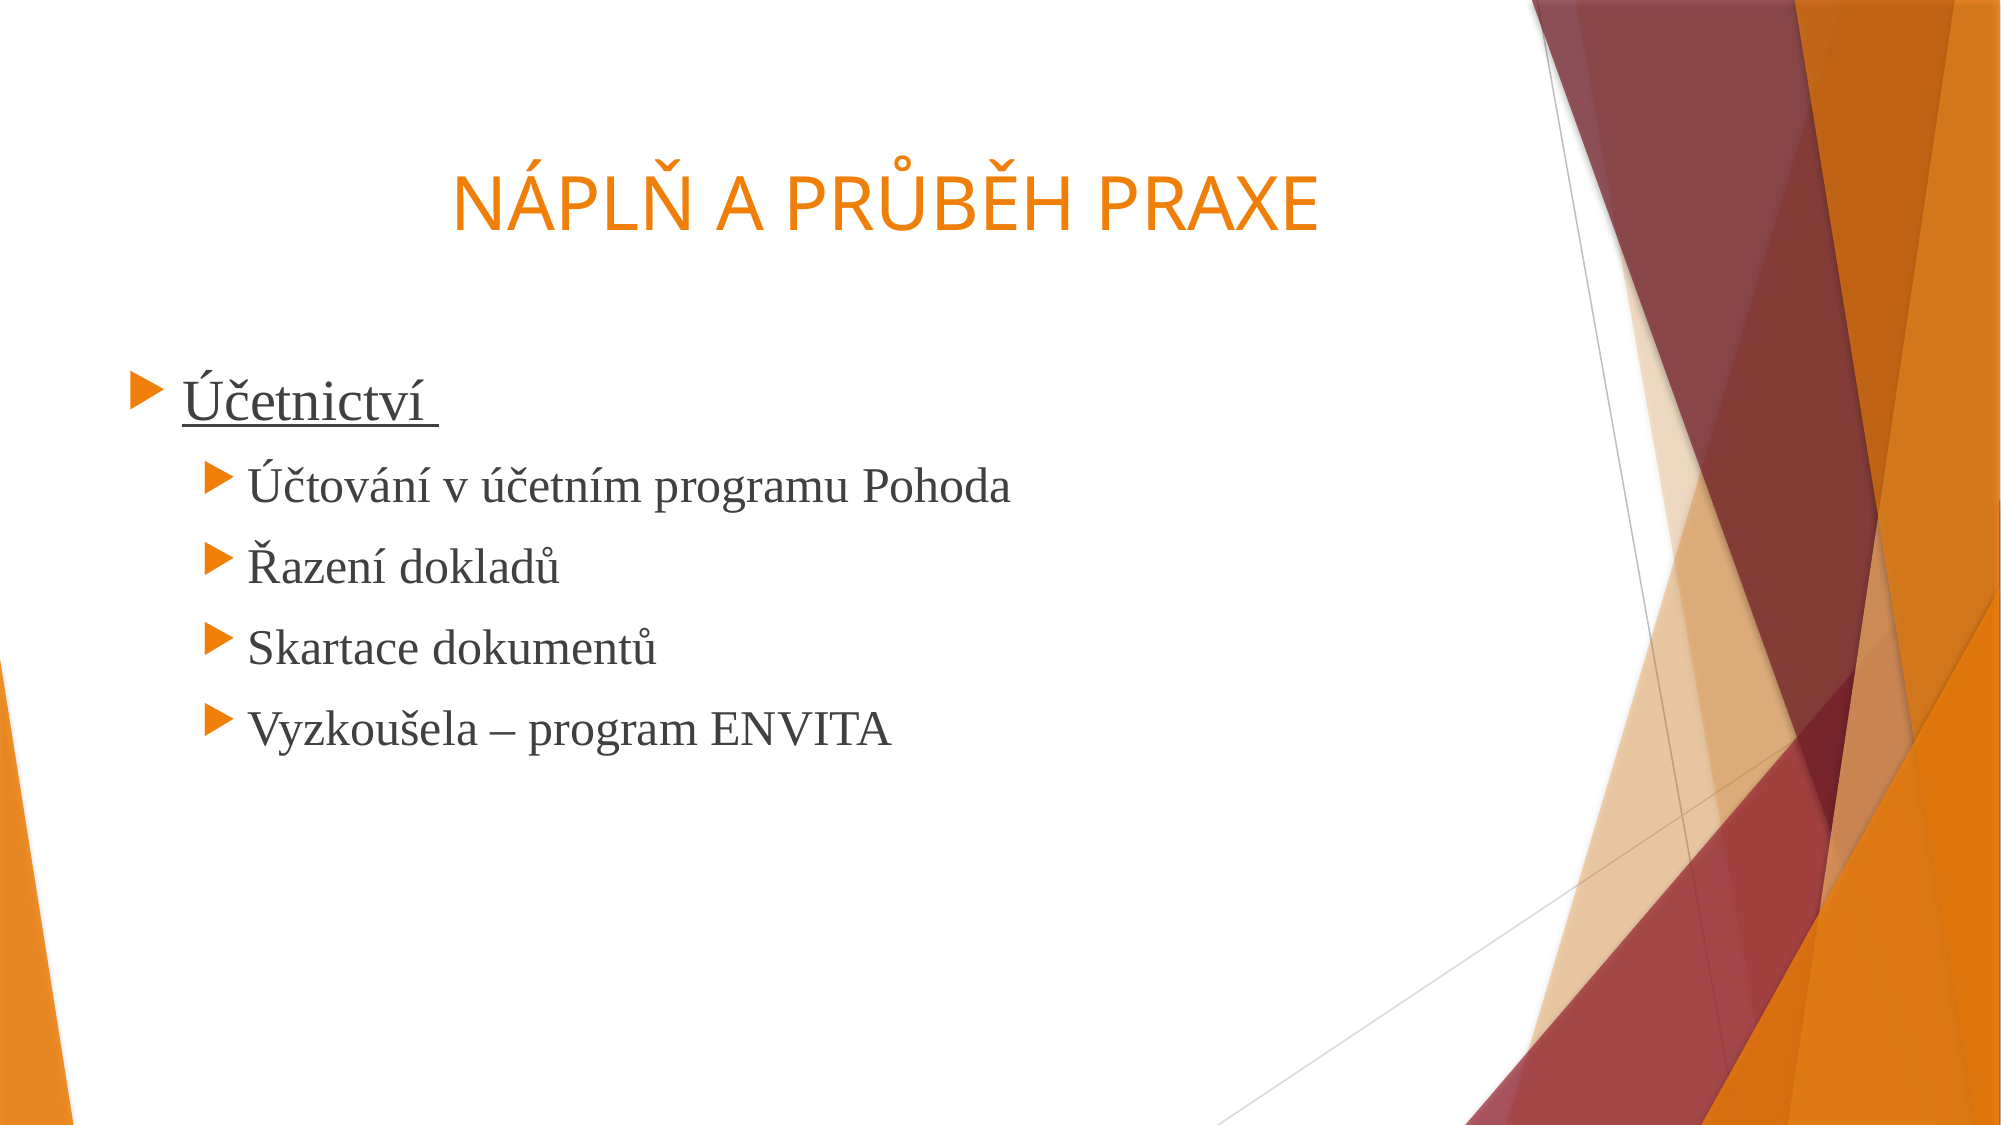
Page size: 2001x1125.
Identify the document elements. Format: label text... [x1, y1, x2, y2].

title NÁPLŇ A PRŮBĚH PRAXE [180, 147, 1593, 360]
list Účetnictví Účtování v účetním programu Pohoda Řazení dokladů Skartace dokumentů Vyzkoušela – program ENVITA [111, 354, 1522, 992]
